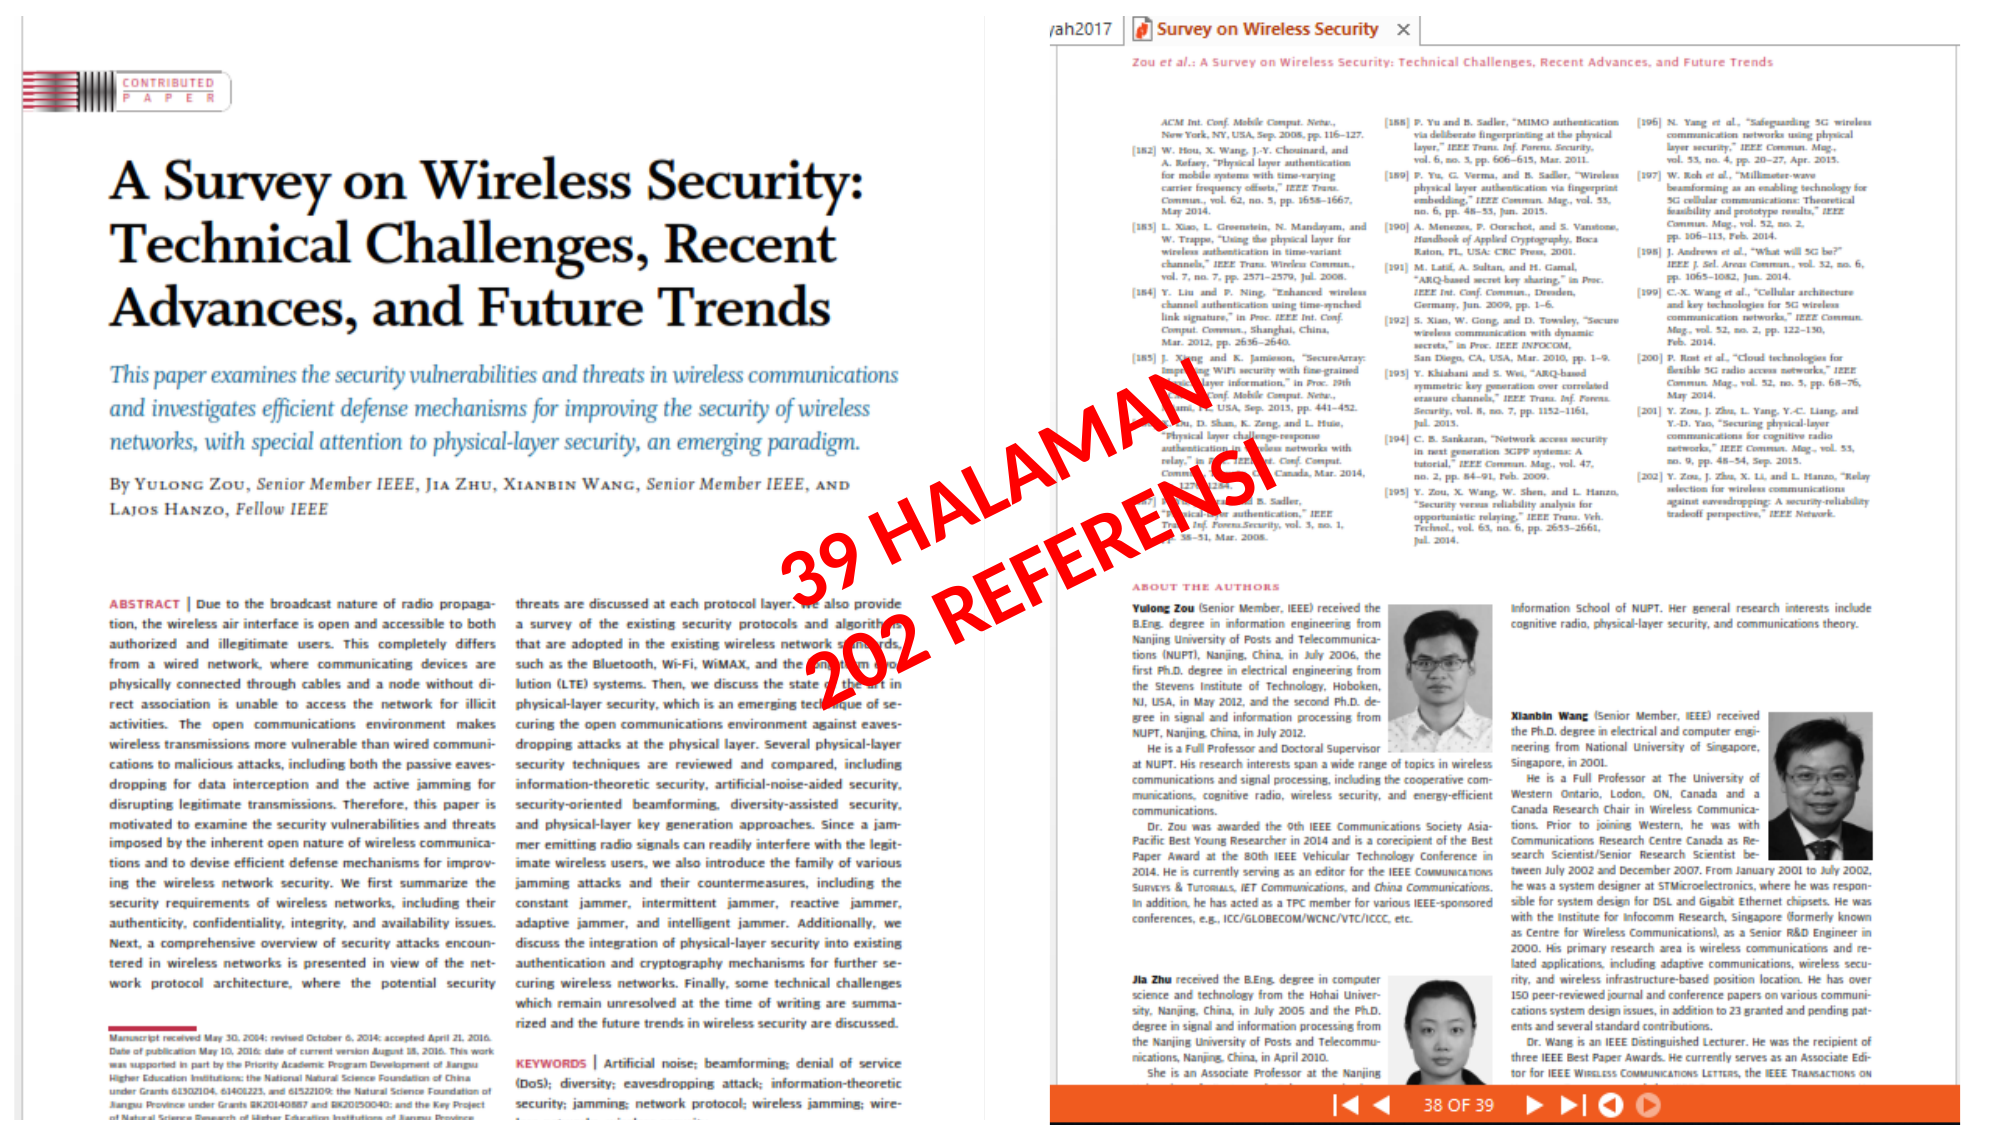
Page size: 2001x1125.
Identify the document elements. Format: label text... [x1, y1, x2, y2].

picture [14, 16, 985, 1120]
picture [1049, 16, 1961, 1125]
text_box 39 HALAMAN 202 REFERENSI [985, 385, 1049, 658]
